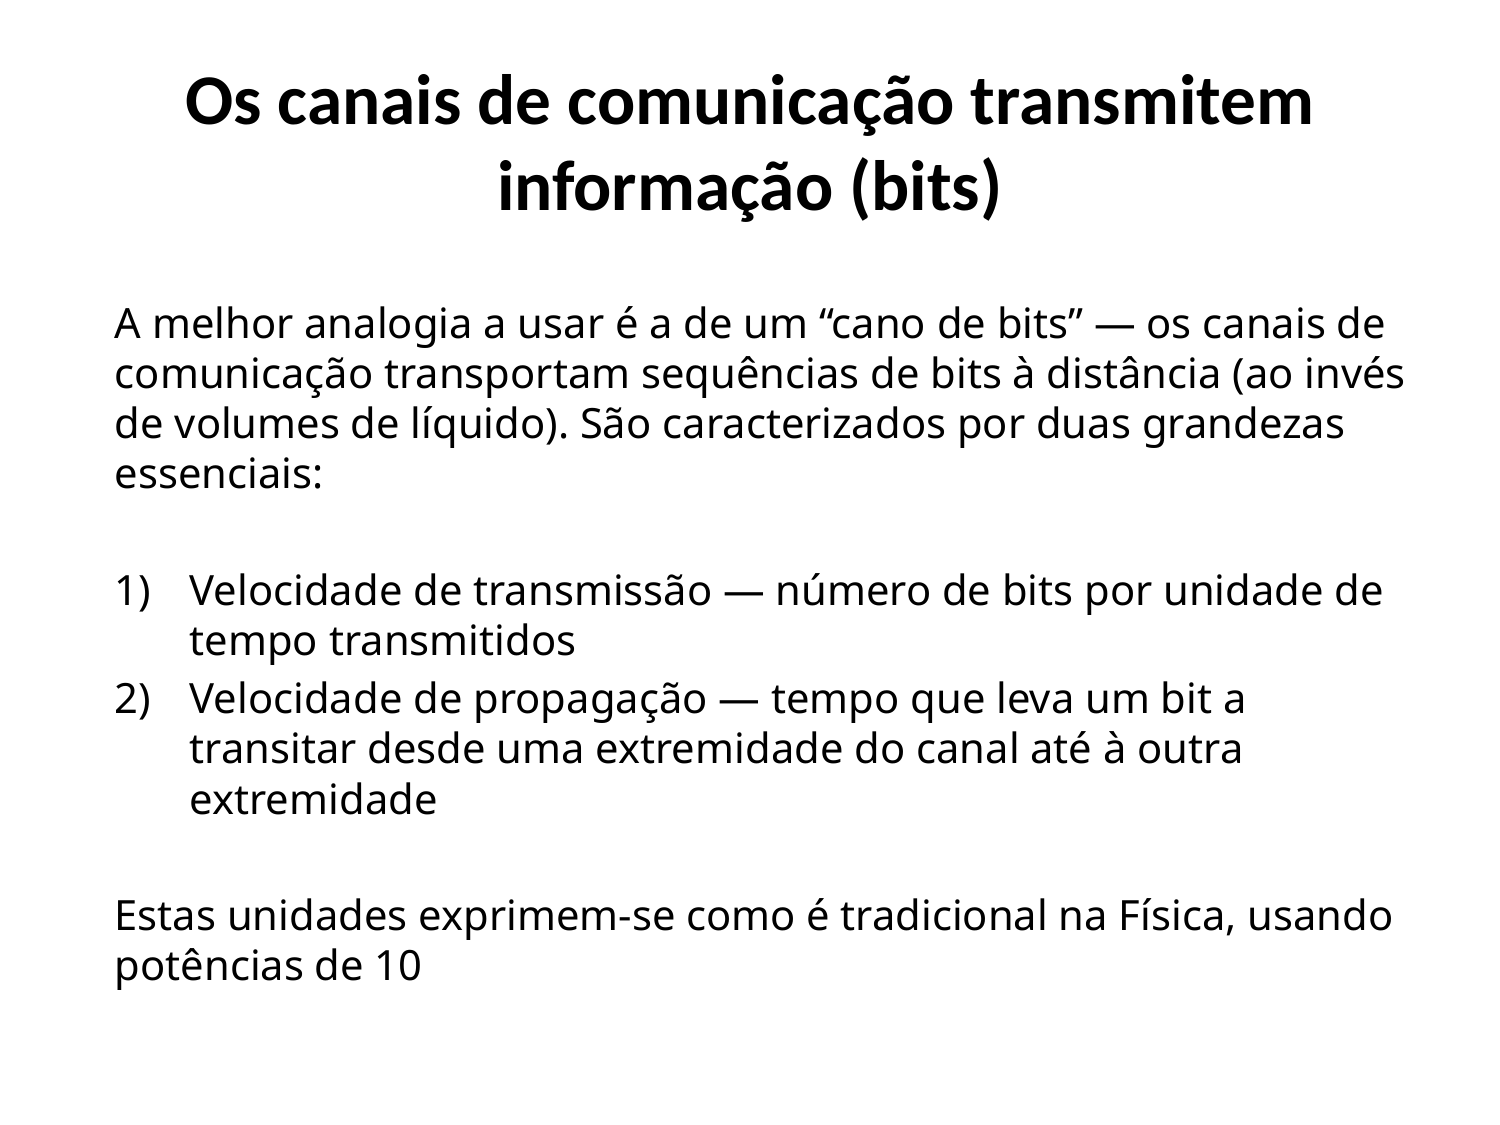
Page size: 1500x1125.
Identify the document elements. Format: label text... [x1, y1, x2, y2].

title Os canais de comunicação transmitem informação (bits) [75, 45, 1425, 233]
text_box A melhor analogia a usar é a de um “cano de bits” — os canais de comunicação transportam sequências de bits à distância (ao invés de volumes de líquido). São caracterizados por duas grandezas essenciais: Velocidade de transmissão — número de bits por unidade de tempo transmitidos Velocidade de propagação — tempo que leva um bit a transitar desde uma extremidade do canal até à outra extremidade Estas unidades exprimem-se como é tradicional na Física, usando potências de 10 [99, 289, 1425, 990]
